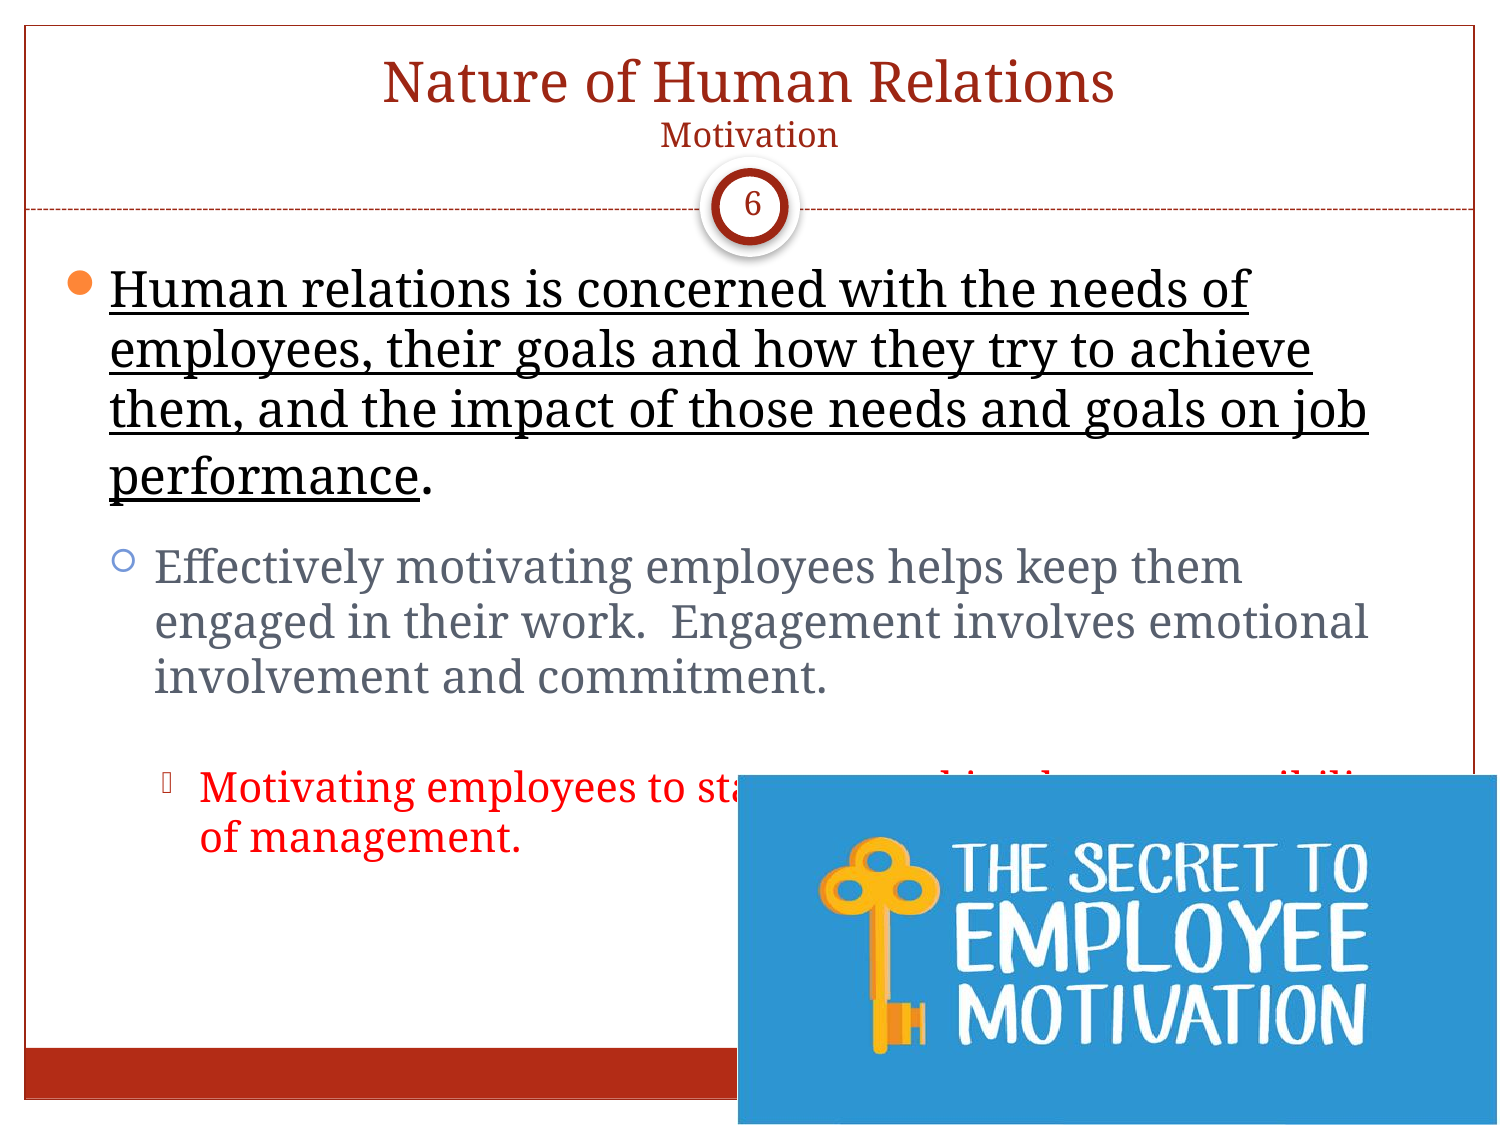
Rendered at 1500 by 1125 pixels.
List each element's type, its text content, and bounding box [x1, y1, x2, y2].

list Human relations is concerned with the needs of employees, their goals and how they try to achieve them, and the impact of those needs and goals on job performance. Effectively motivating employees helps keep them engaged in their work. Engagement involves emotional involvement and commitment. Motivating employees to stay engaged is a key responsibility of management. [49, 250, 1445, 1001]
title Nature of Human Relations Motivation [49, 37, 1450, 162]
slide_number 6 [715, 168, 791, 241]
picture [737, 774, 1500, 1125]
